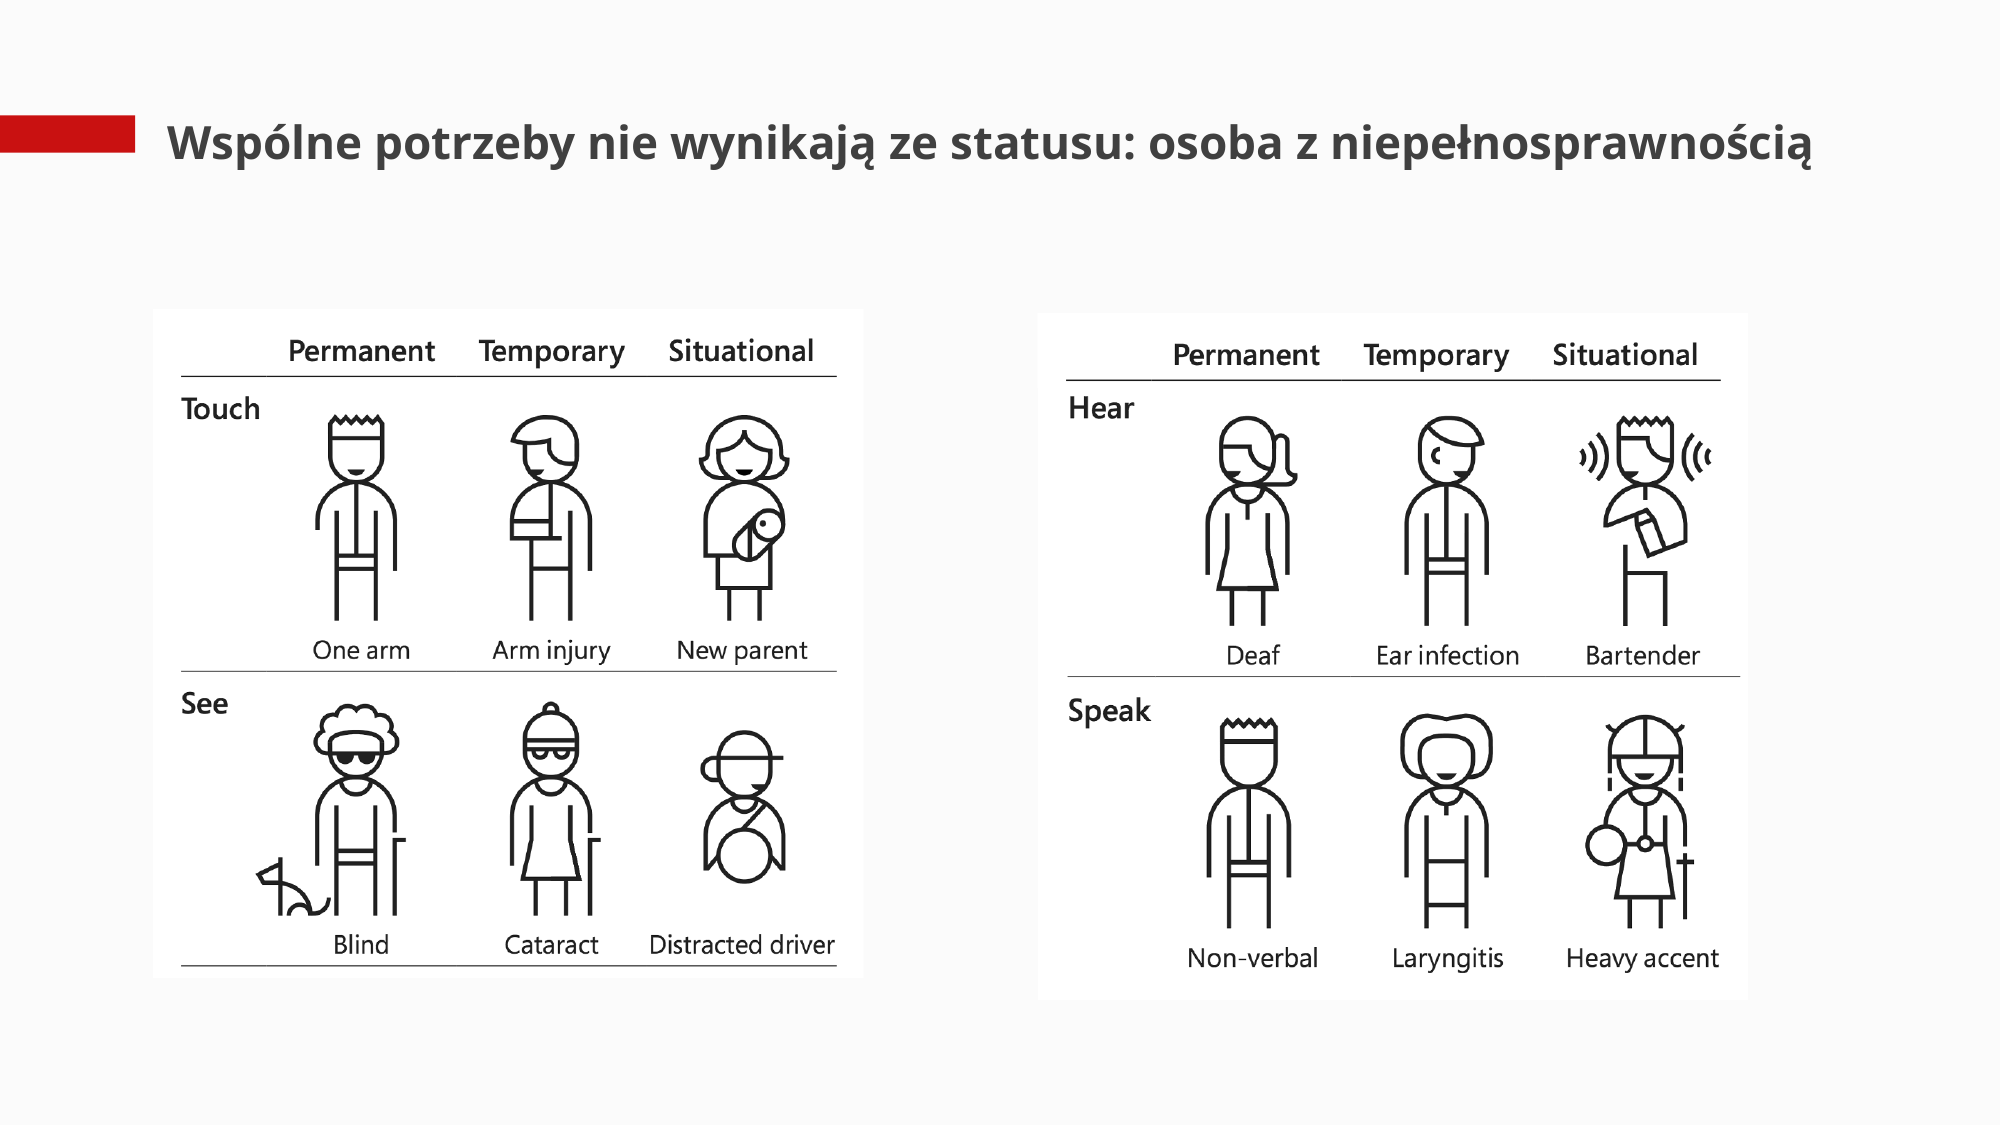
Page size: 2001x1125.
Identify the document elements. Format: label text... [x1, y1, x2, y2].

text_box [1019, 313, 1748, 1000]
picture [152, 309, 864, 978]
title Wspólne potrzeby nie wynikają ze statusu: osoba z niepełnosprawnością [152, 98, 1886, 211]
